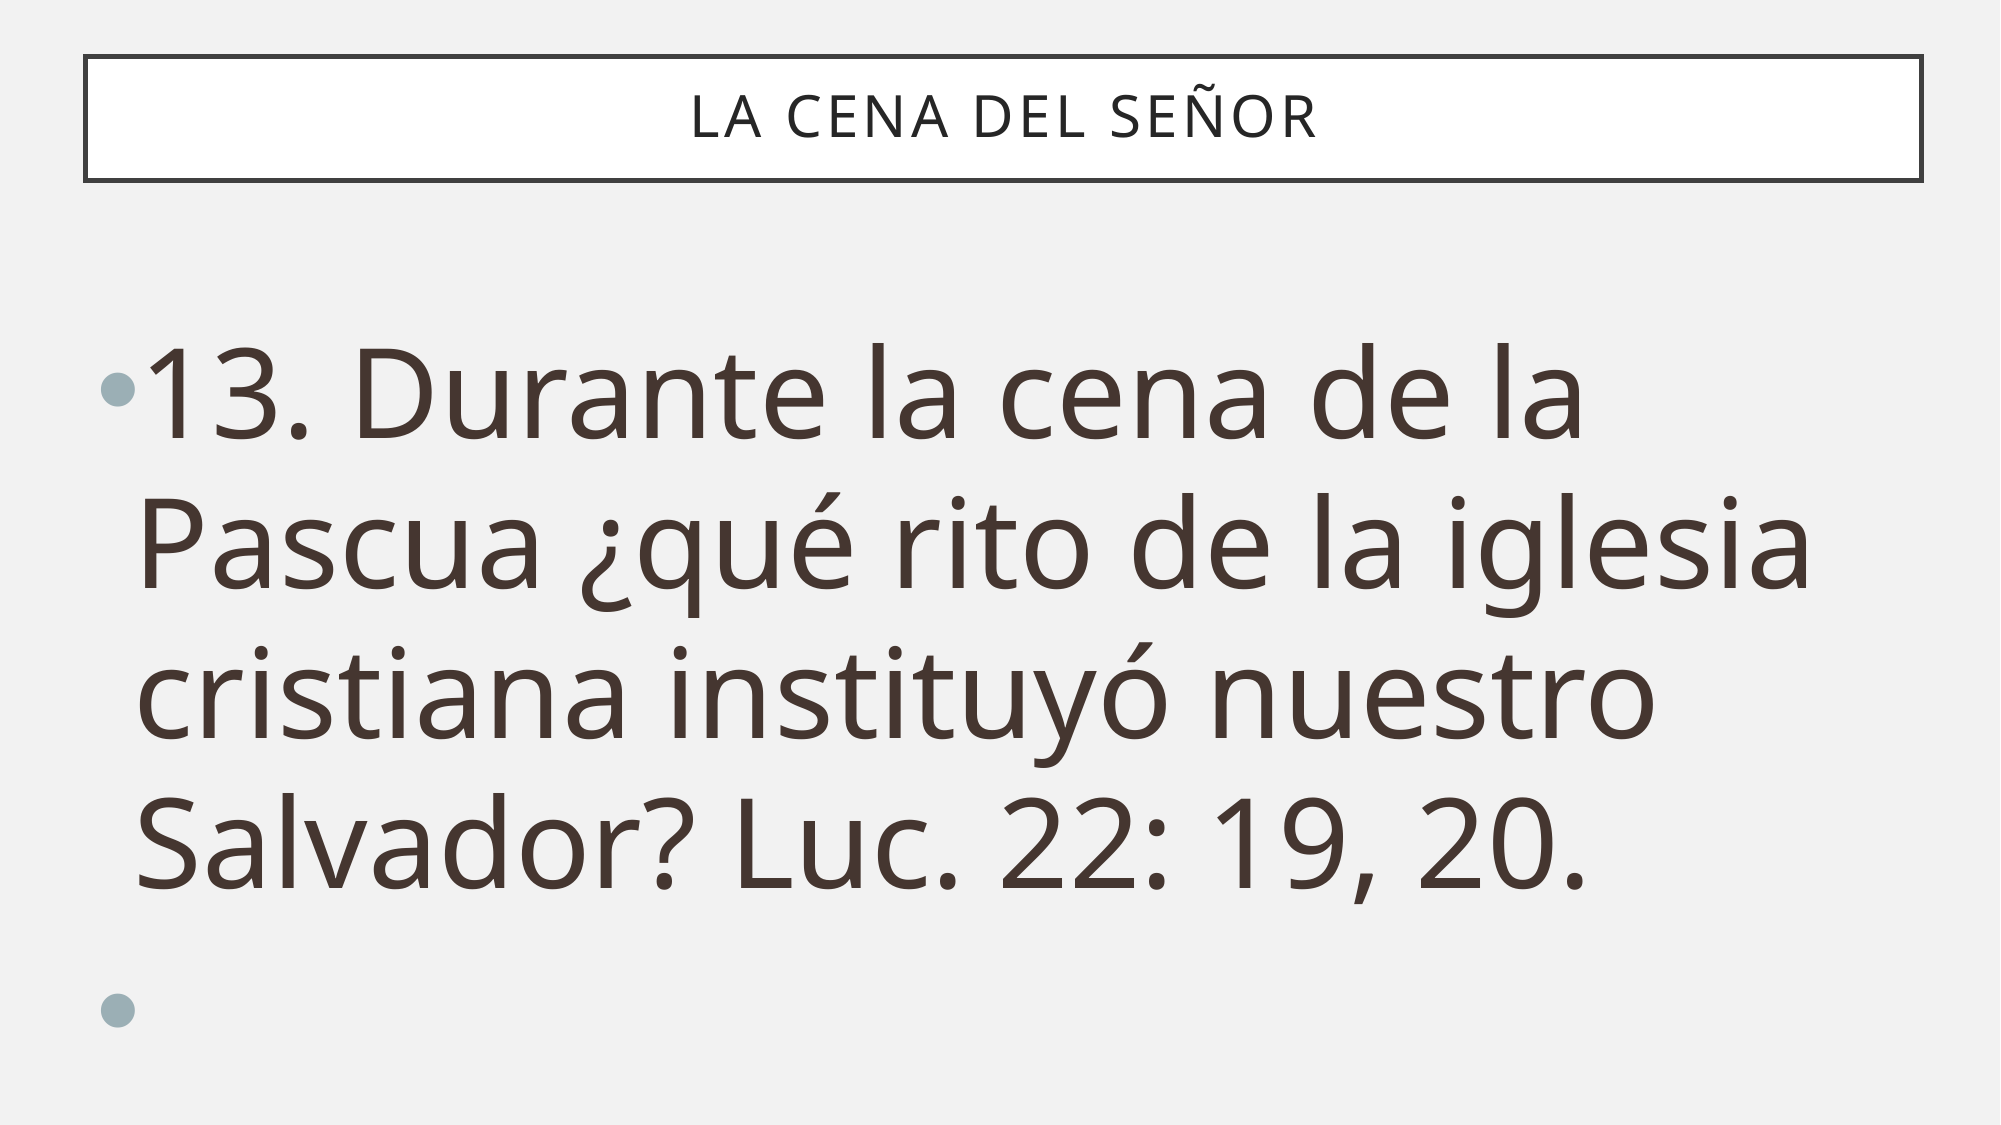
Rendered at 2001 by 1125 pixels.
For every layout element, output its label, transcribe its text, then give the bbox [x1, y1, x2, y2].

title La cena del señor [83, 54, 1924, 183]
list 13. Durante la cena de la Pascua ¿qué rito de la iglesia cristiana instituyó nuestro Salvador? Luc. 22: 19, 20. [81, 306, 1942, 986]
